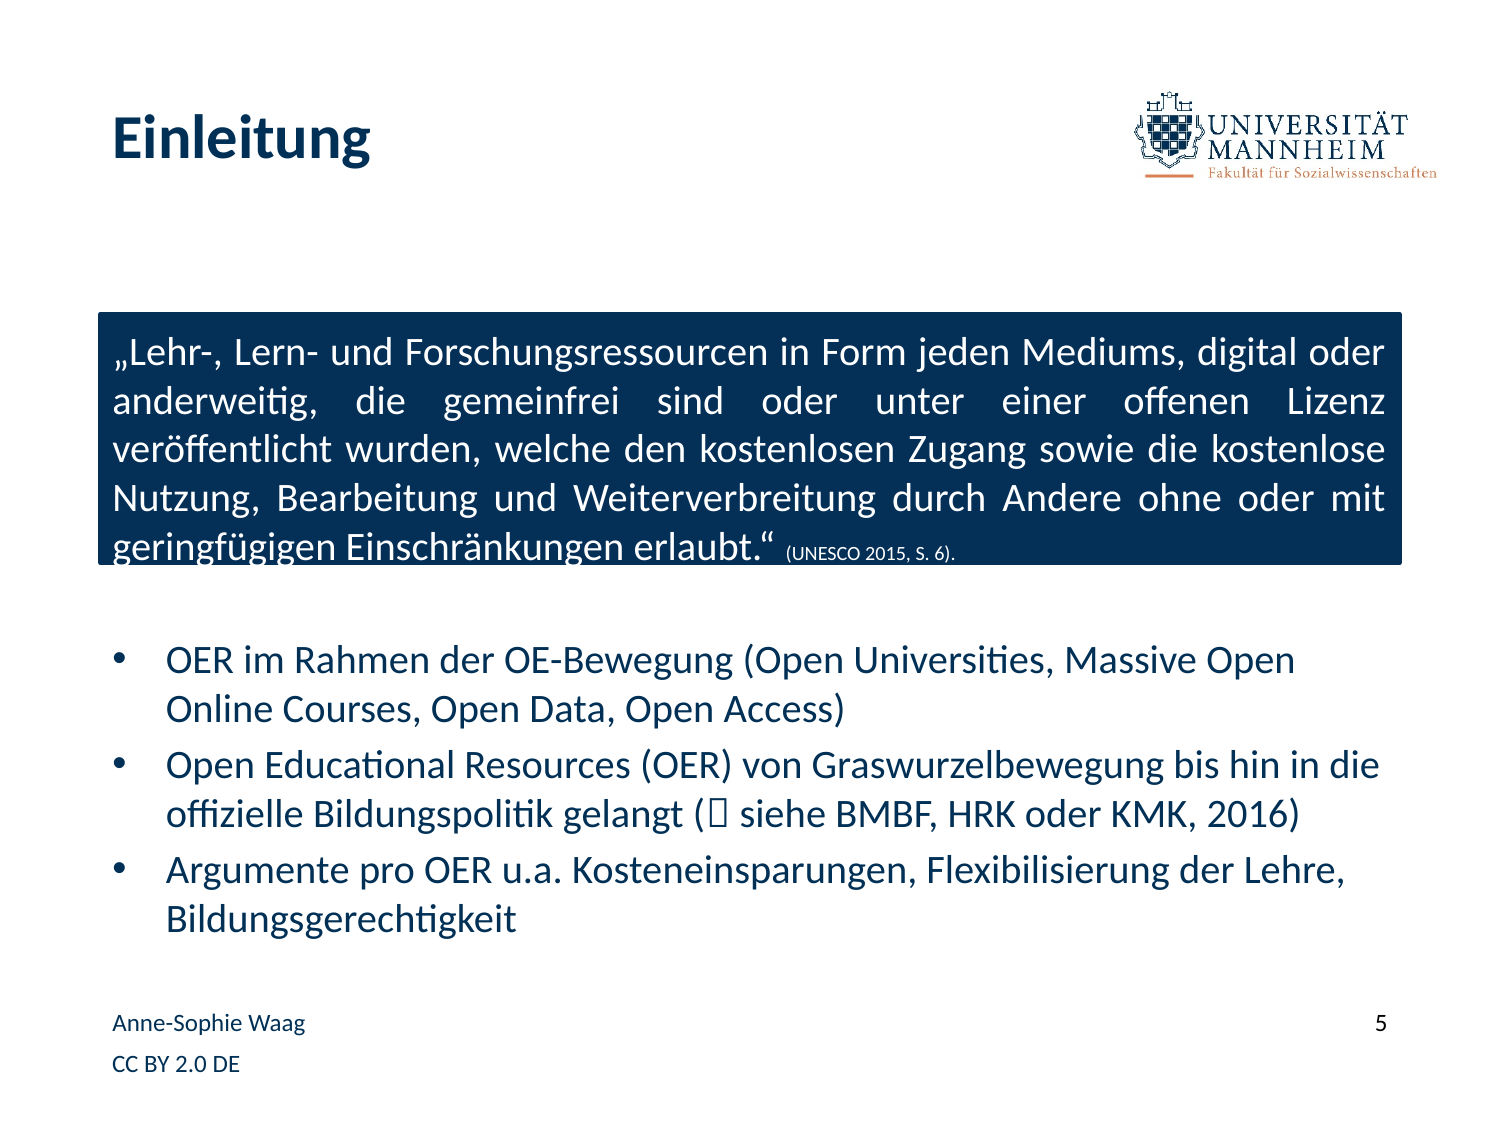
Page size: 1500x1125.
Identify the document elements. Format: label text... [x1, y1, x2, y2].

slide_number CC BY 2.0 DE [112, 1047, 463, 1078]
picture [1092, 58, 1478, 219]
list „Lehr-, Lern- und Forschungsressourcen in Form jeden Mediums, digital oder anderweitig, die gemeinfrei sind oder unter einer offenen Lizenz veröffentlicht wurden, welche den kostenlosen Zugang sowie die kostenlose Nutzung, Bearbeitung und Weiterverbreitung durch Andere ohne oder mit geringfügigen Einschränkungen erlaubt.“ (UNESCO 2015, S. 6). OER im Rahmen der OE-Bewegung (Open Universities, Massive Open Online Courses, Open Data, Open Access) Open Educational Resources (OER) von Graswurzelbewegung bis hin in die offizielle Bildungspolitik gelangt ( siehe BMBF, HRK oder KMK, 2016) Argumente pro OER u.a. Kosteneinsparungen, Flexibilisierung der Lehre, Bildungsgerechtigkeit [112, 325, 1388, 955]
title Einleitung [112, 95, 1011, 284]
footer Anne-Sophie Waag [112, 1006, 588, 1036]
slide_number 5 [1214, 1006, 1388, 1036]
text_box [98, 312, 1402, 565]
